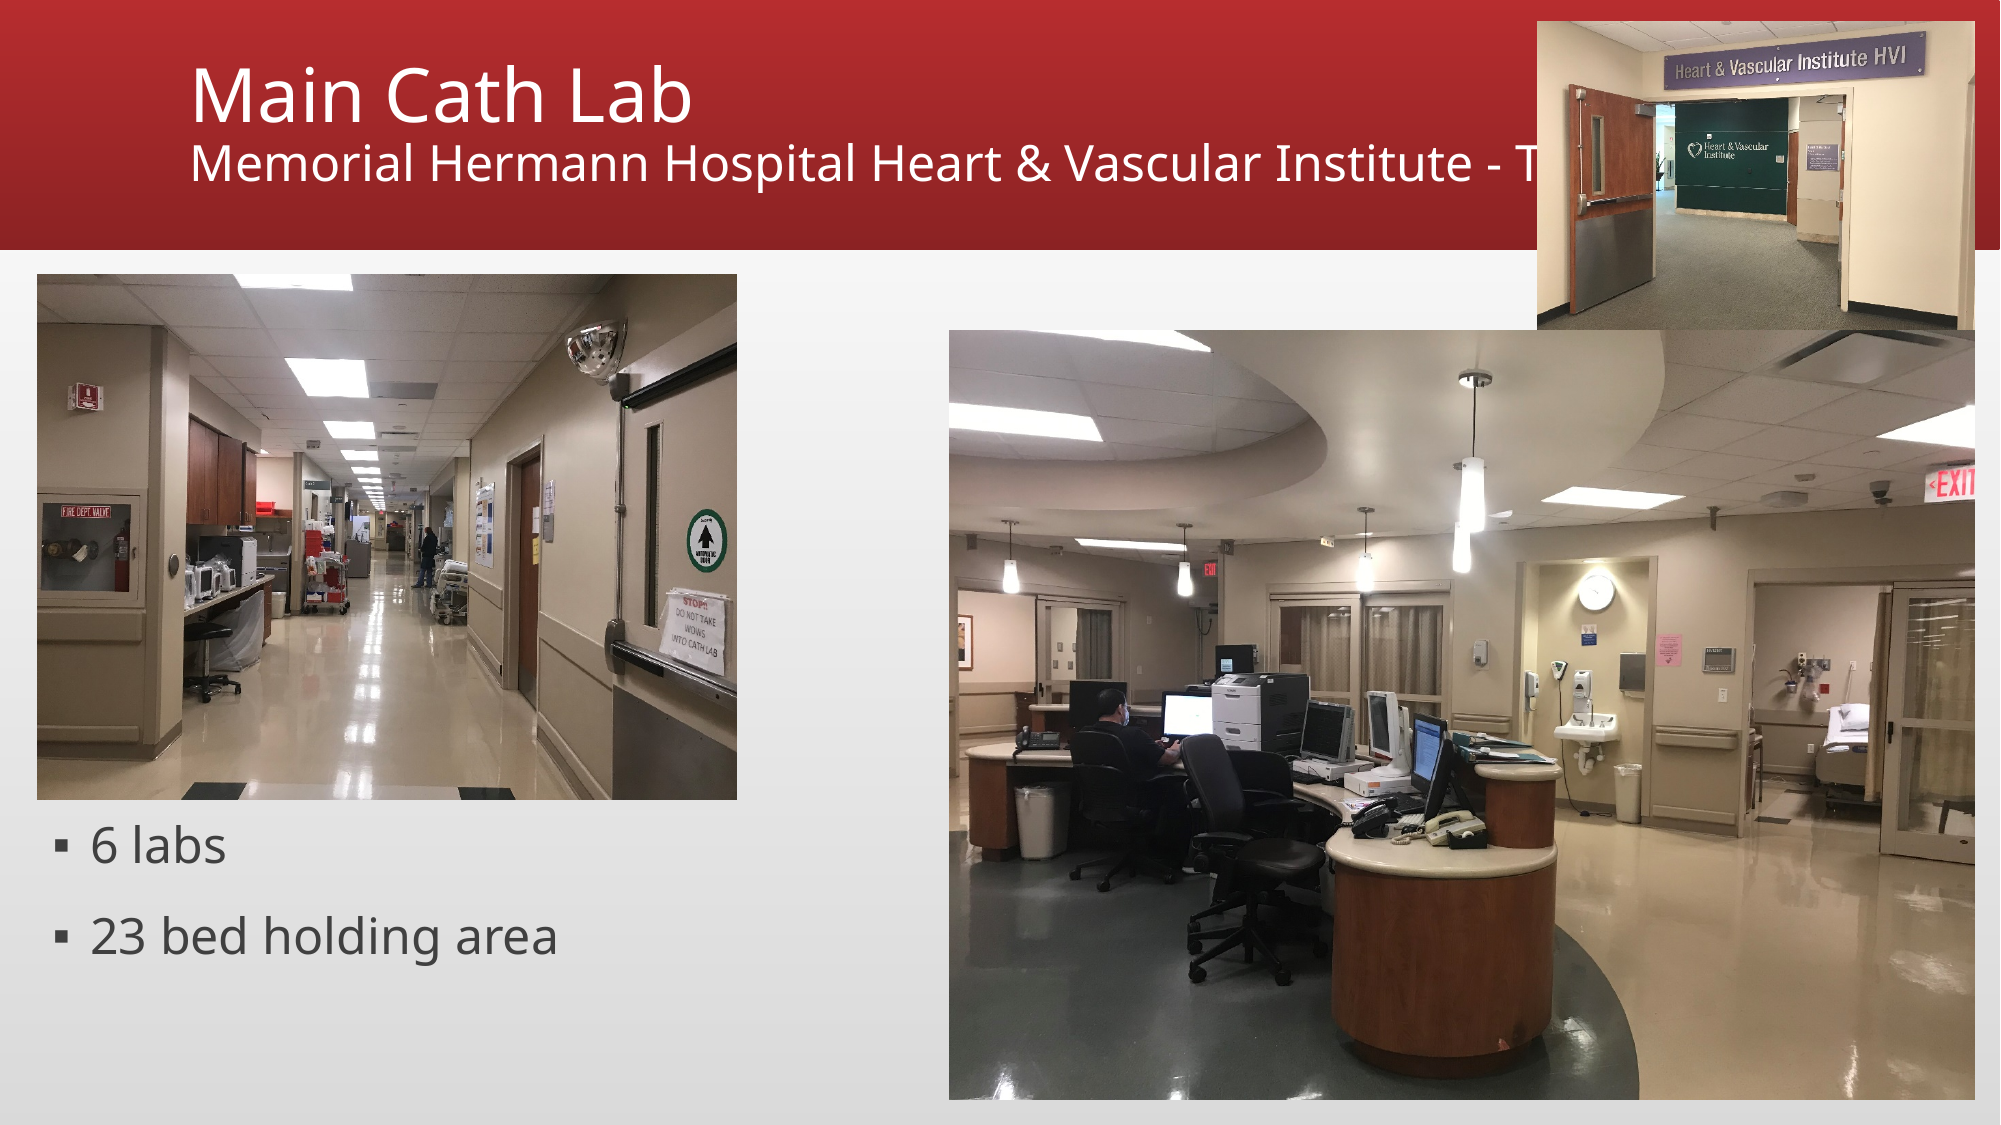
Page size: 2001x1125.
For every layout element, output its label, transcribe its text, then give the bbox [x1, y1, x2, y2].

picture [949, 21, 1975, 1100]
title Main Cath Lab Memorial Hermann Hospital Heart & Vascular Institute - TMC [174, 16, 1825, 234]
list 6 labs 23 bed holding area [37, 812, 737, 1100]
picture [37, 274, 737, 800]
